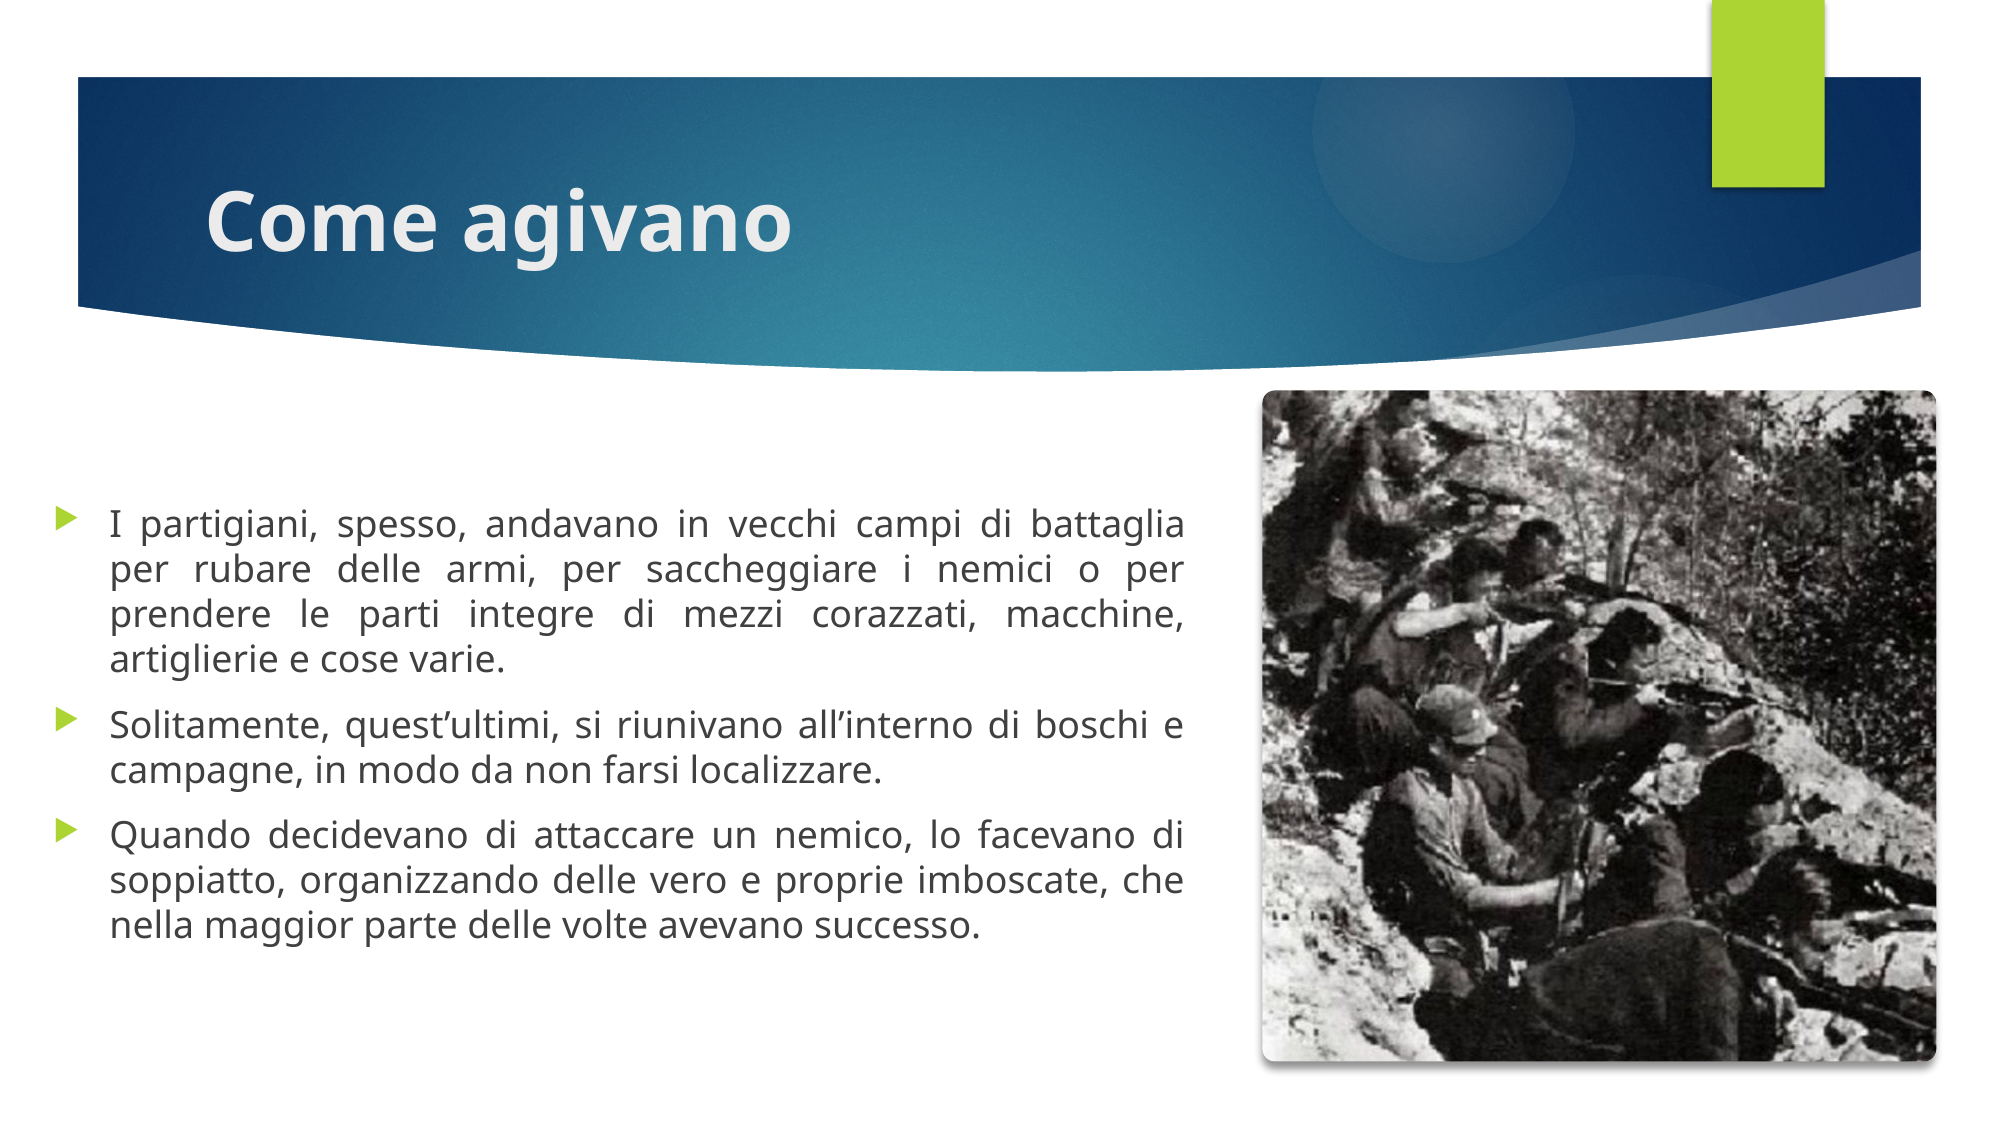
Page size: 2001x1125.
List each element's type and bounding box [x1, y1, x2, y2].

list [1262, 390, 1937, 1062]
text_box [0, 0, 2000, 1125]
